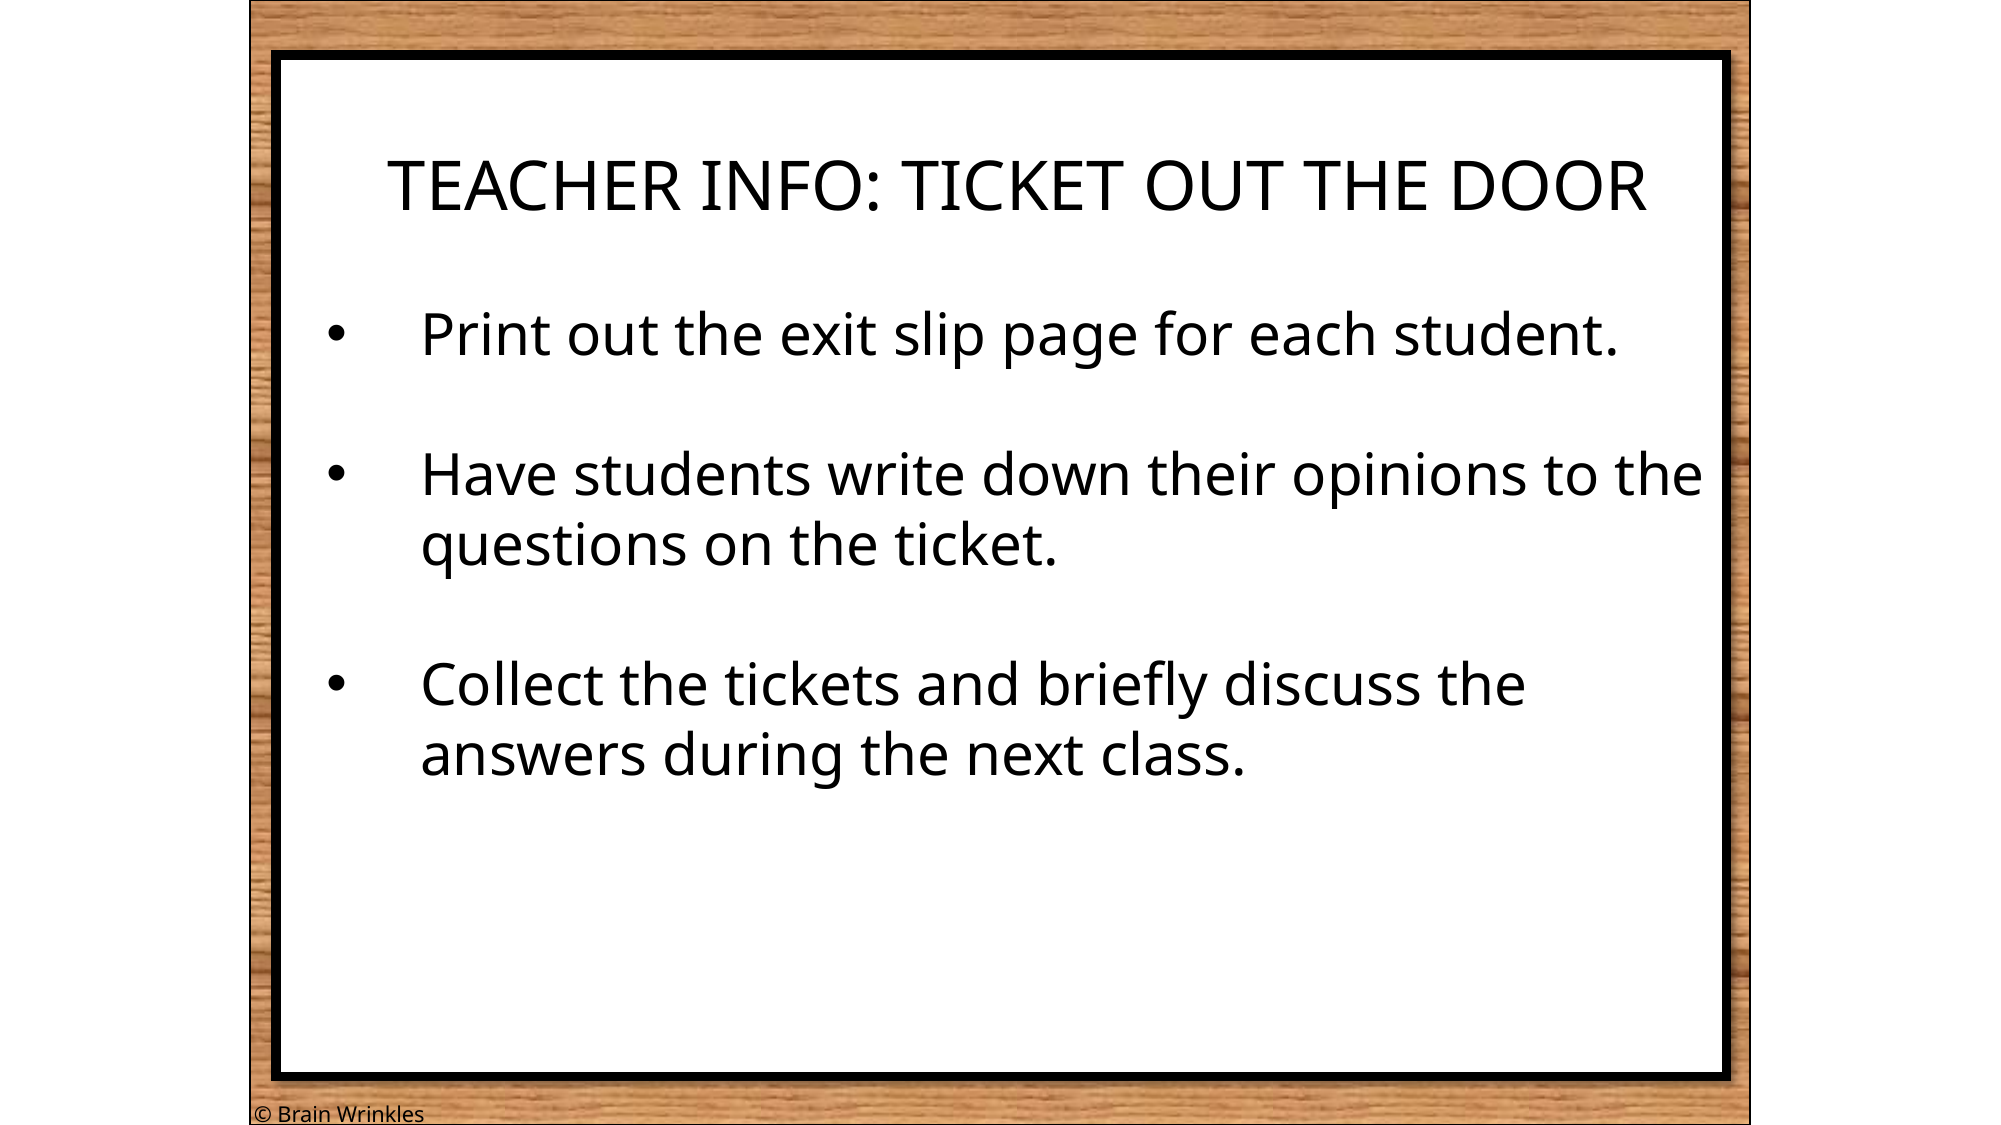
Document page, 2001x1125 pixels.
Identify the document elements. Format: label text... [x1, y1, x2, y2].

text_box © Brain Wrinkles [238, 1093, 675, 1125]
text_box [249, 0, 1751, 1125]
text_box [275, 54, 1728, 1077]
text_box TEACHER INFO: TICKET OUT THE DOOR Print out the exit slip page for each student. Have students write down their opinions to the questions on the ticket. Collect the tickets and briefly discuss the answers during the next class. [311, 90, 1727, 997]
